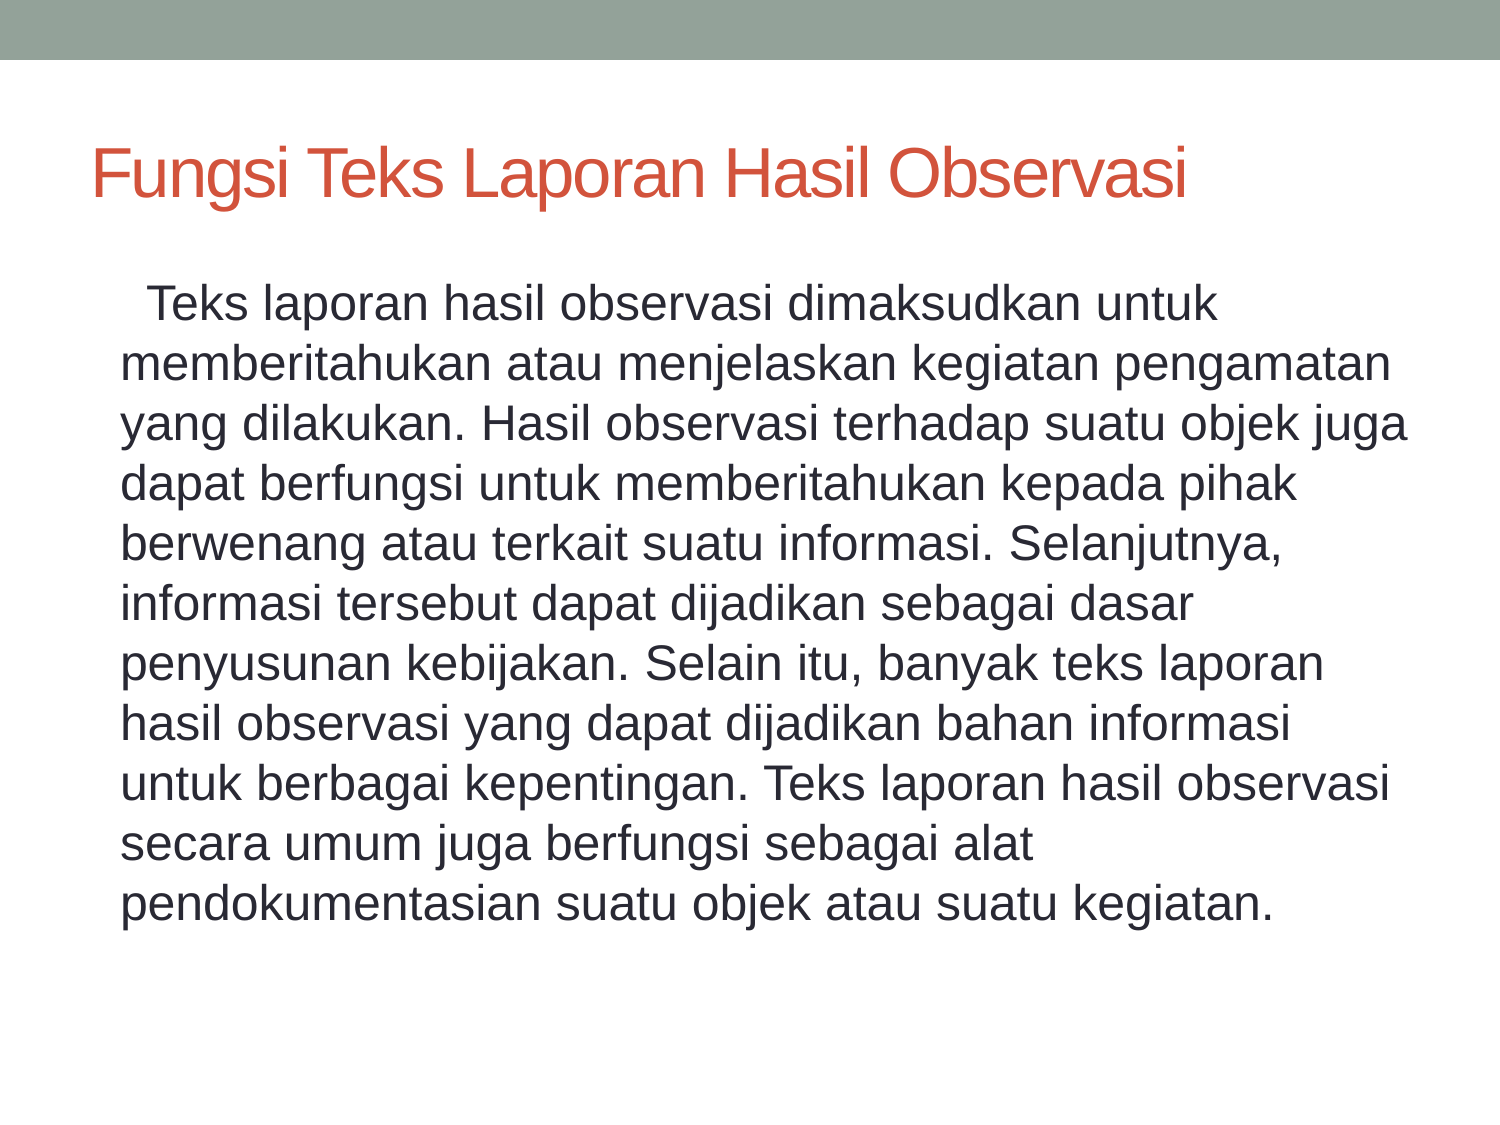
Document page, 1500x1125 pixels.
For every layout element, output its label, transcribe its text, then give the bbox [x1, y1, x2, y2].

list Teks laporan hasil observasi dimaksudkan untuk memberitahukan atau menjelaskan kegiatan pengamatan yang dilakukan. Hasil observasi terhadap suatu objek juga dapat berfungsi untuk memberitahukan kepada pihak berwenang atau terkait suatu informasi. Selanjutnya, informasi tersebut dapat dijadikan sebagai dasar penyusunan kebijakan. Selain itu, banyak teks laporan hasil observasi yang dapat dijadikan bahan informasi untuk berbagai kepentingan. Teks laporan hasil observasi secara umum juga berfungsi sebagai alat pendokumentasian suatu objek atau suatu kegiatan. [75, 262, 1425, 1063]
title Fungsi Teks Laporan Hasil Observasi [75, 87, 1425, 250]
